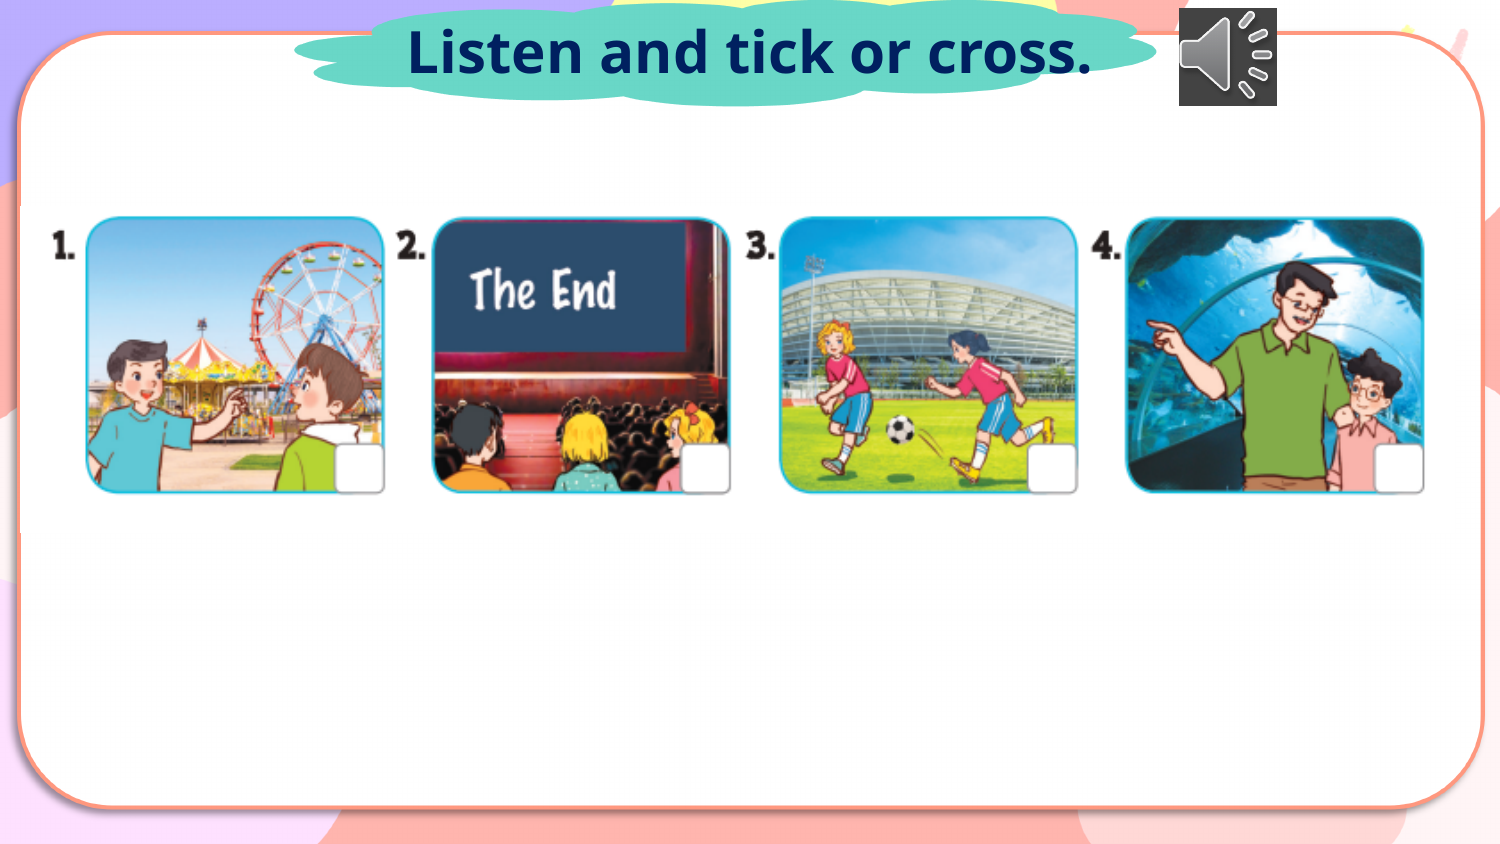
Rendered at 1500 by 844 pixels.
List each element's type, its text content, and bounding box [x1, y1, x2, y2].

picture [0, 0, 1500, 844]
text_box Listen and tick or cross. [341, 0, 1159, 66]
